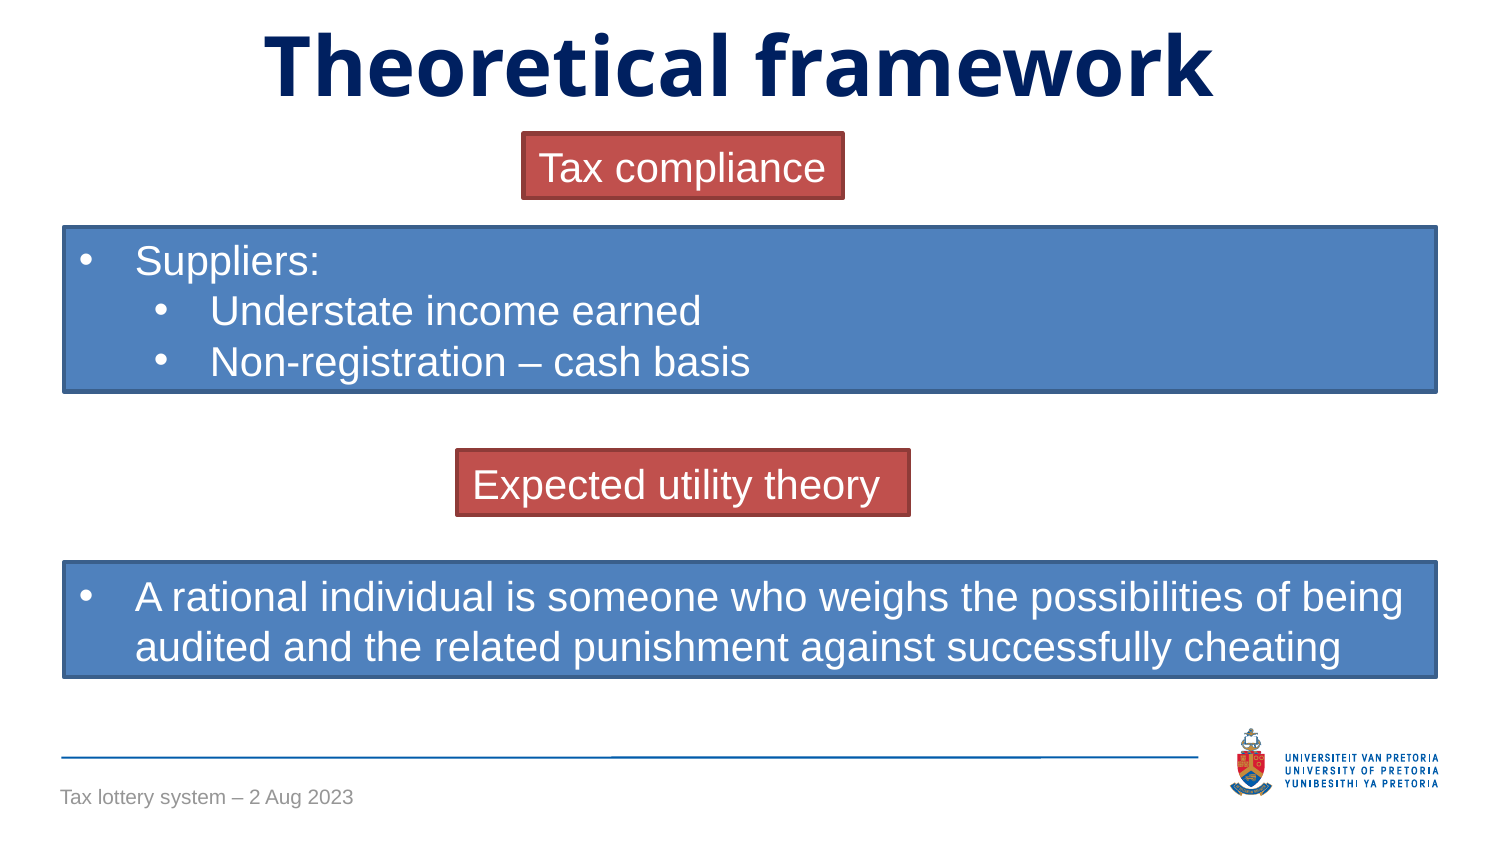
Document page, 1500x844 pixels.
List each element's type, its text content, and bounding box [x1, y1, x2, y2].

text_box Expected utility theory [455, 448, 911, 517]
text_box Theoretical framework [0, 9, 1500, 117]
text_box A rational individual is someone who weighs the possibilities of being audited and the related punishment against successfully cheating [62, 560, 1438, 679]
text_box Suppliers: Understate income earned Non-registration – cash basis [62, 225, 1438, 394]
list Tax lottery system – 2 Aug 2023 [45, 775, 1199, 817]
text_box Tax compliance [521, 131, 845, 200]
